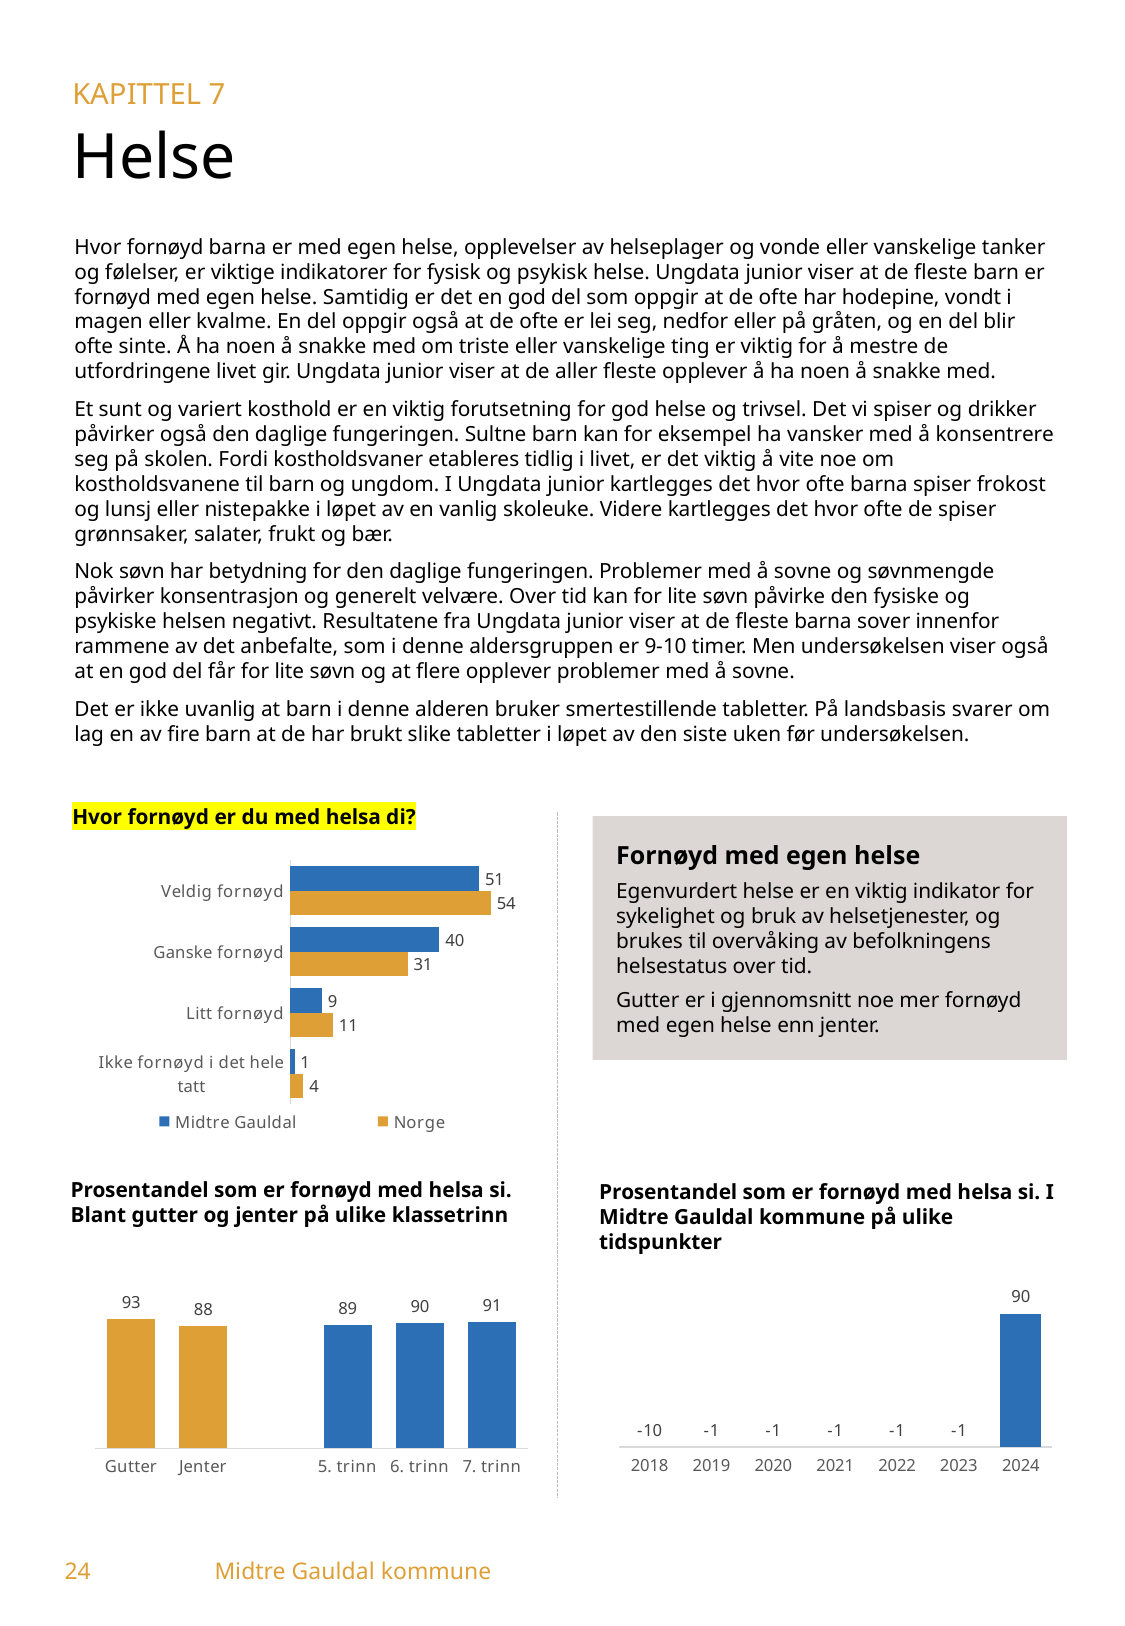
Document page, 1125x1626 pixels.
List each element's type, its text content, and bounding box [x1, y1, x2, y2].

text_box Helse [57, 89, 1072, 228]
text_box KAPITTEL 7 [57, 68, 1067, 118]
chart [83, 853, 531, 1144]
text_box Prosentandel som er fornøyd med helsa si. I Midtre Gauldal kommune på ulike tidspunkter [584, 1171, 1073, 1261]
subtitle Hvor fornøyd barna er med egen helse, opplevelser av helseplager og vonde eller vanskelige tanker og følelser, er viktige indikatorer for fysisk og psykisk helse. Ungdata junior viser at de fleste barn er fornøyd med egen helse. Samtidig er det en god del som oppgir at de ofte har hodepine, vondt i magen eller kvalme. En del oppgir også at de ofte er lei seg, nedfor eller på gråten, og en del blir ofte sinte. Å ha noen å snakke med om triste eller vanskelige ting er viktig for å mestre de utfordringene livet gir. Ungdata junior viser at de aller fleste opplever å ha noen å snakke med. Et sunt og variert kosthold er en viktig forutsetning for god helse og trivsel. Det vi spiser og drikker påvirker også den daglige fungeringen. Sultne barn kan for eksempel ha vansker med å konsentrere seg på skolen. Fordi kostholdsvaner etableres tidlig i livet, er det viktig å vite noe om kostholdsvanene til barn og ungdom. I Ungdata junior kartlegges det hvor ofte barna spiser frokost og lunsj eller nistepakke i løpet av en vanlig skoleuke. Videre kartlegges det hvor ofte de spiser grønnsaker, salater, frukt og bær. Nok søvn har betydning for den daglige fungeringen. Problemer med å sovne og søvnmengde påvirker konsentrasjon og generelt velvære. Over tid kan for lite søvn påvirke den fysiske og psykiske helsen negativt. Resultatene fra Ungdata junior viser at de fleste barna sover innenfor rammene av det anbefalte, som i denne aldersgruppen er 9-10 timer. Men undersøkelsen viser også at en god del får for lite søvn og at flere opplever problemer med å sovne. Det er ikke uvanlig at barn i denne alderen bruker smertestillende tabletter. På landsbasis svarer om lag en av fire barn at de har brukt slike tabletter i løpet av den siste uken før undersøkelsen. [59, 228, 1070, 791]
text_box Prosentandel som er fornøyd med helsa si. Blant gutter og jenter på ulike klassetrinn [55, 1168, 533, 1234]
chart [606, 1273, 1054, 1482]
text_box Fornøyd med egen helse Egenvurdert helse er en viktig indikator for sykelighet og bruk av helsetjenester, og brukes til overvåking av befolkningens helsestatus over tid. Gutter er i gjennomsnitt noe mer fornøyd med egen helse enn jenter. [592, 816, 1067, 1060]
text_box 24 Midtre Gauldal kommune [49, 1549, 1049, 1592]
text_box Hvor fornøyd er du med helsa di? [57, 795, 534, 836]
chart [83, 1259, 531, 1487]
